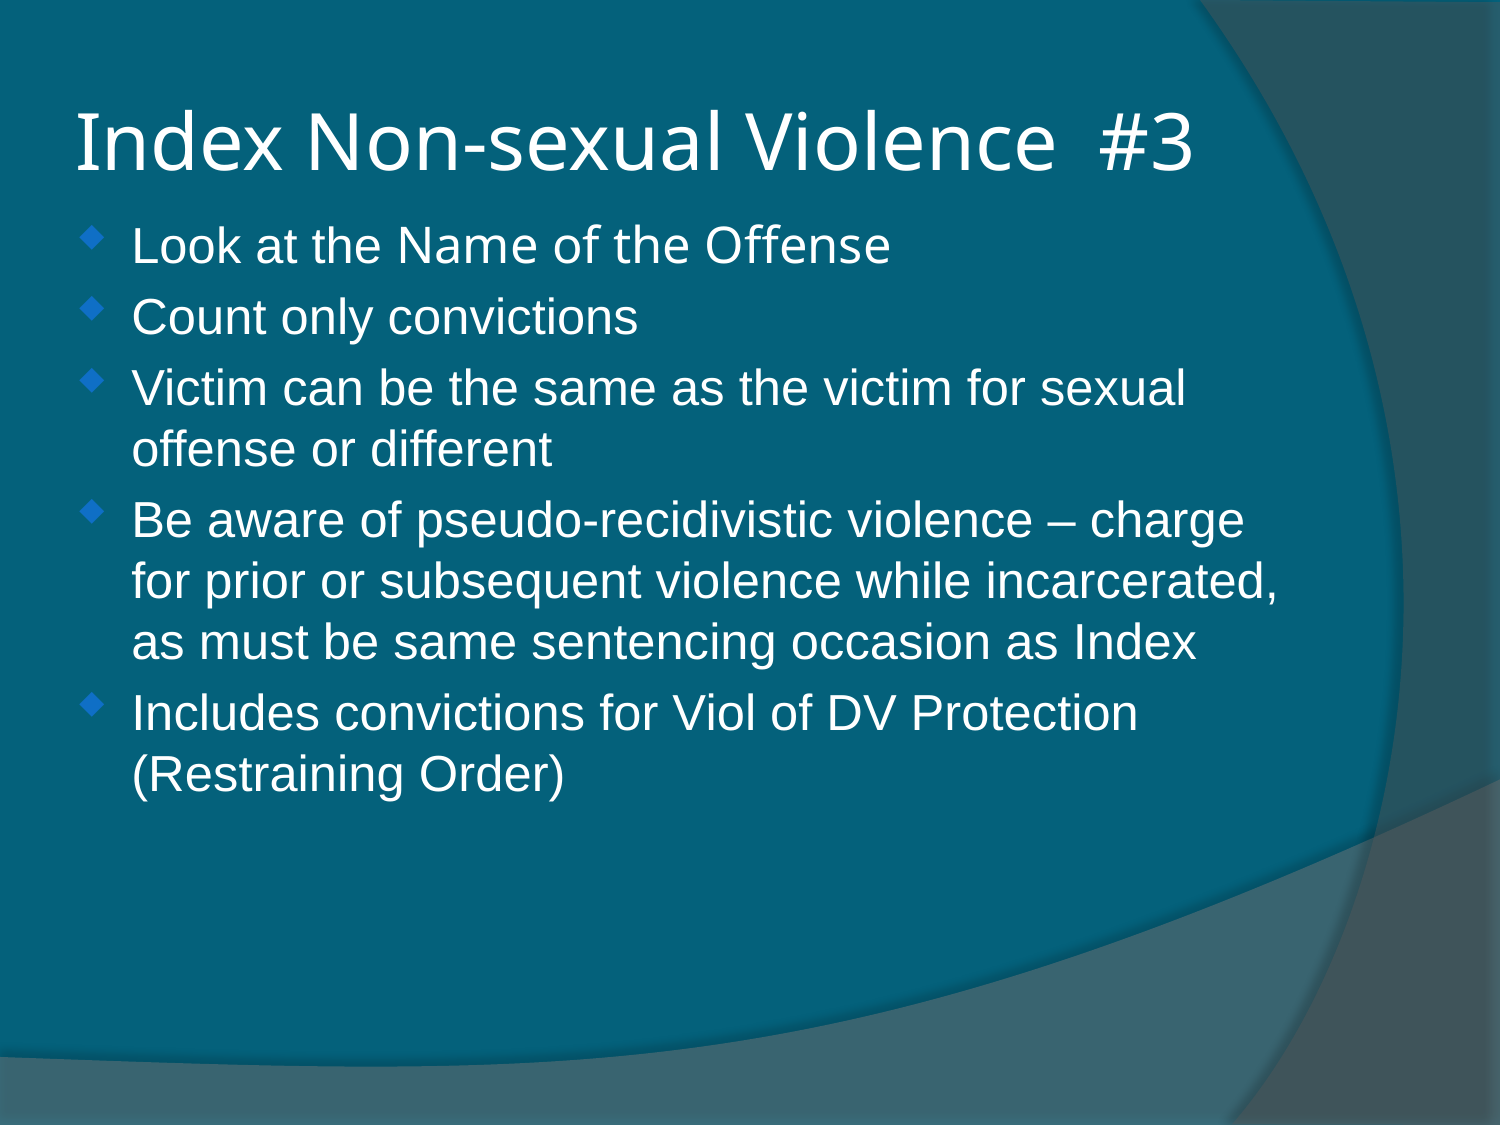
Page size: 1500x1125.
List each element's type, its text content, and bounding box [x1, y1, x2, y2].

title Index Non-sexual Violence #3 [74, 44, 1301, 211]
list Look at the Name of the Offense Count only convictions Victim can be the same as the victim for sexual offense or different Be aware of pseudo-recidivistic violence – charge for prior or subsequent violence while incarcerated, as must be same sentencing occasion as Index Includes convictions for Viol of DV Protection (Restraining Order) [74, 211, 1301, 1006]
